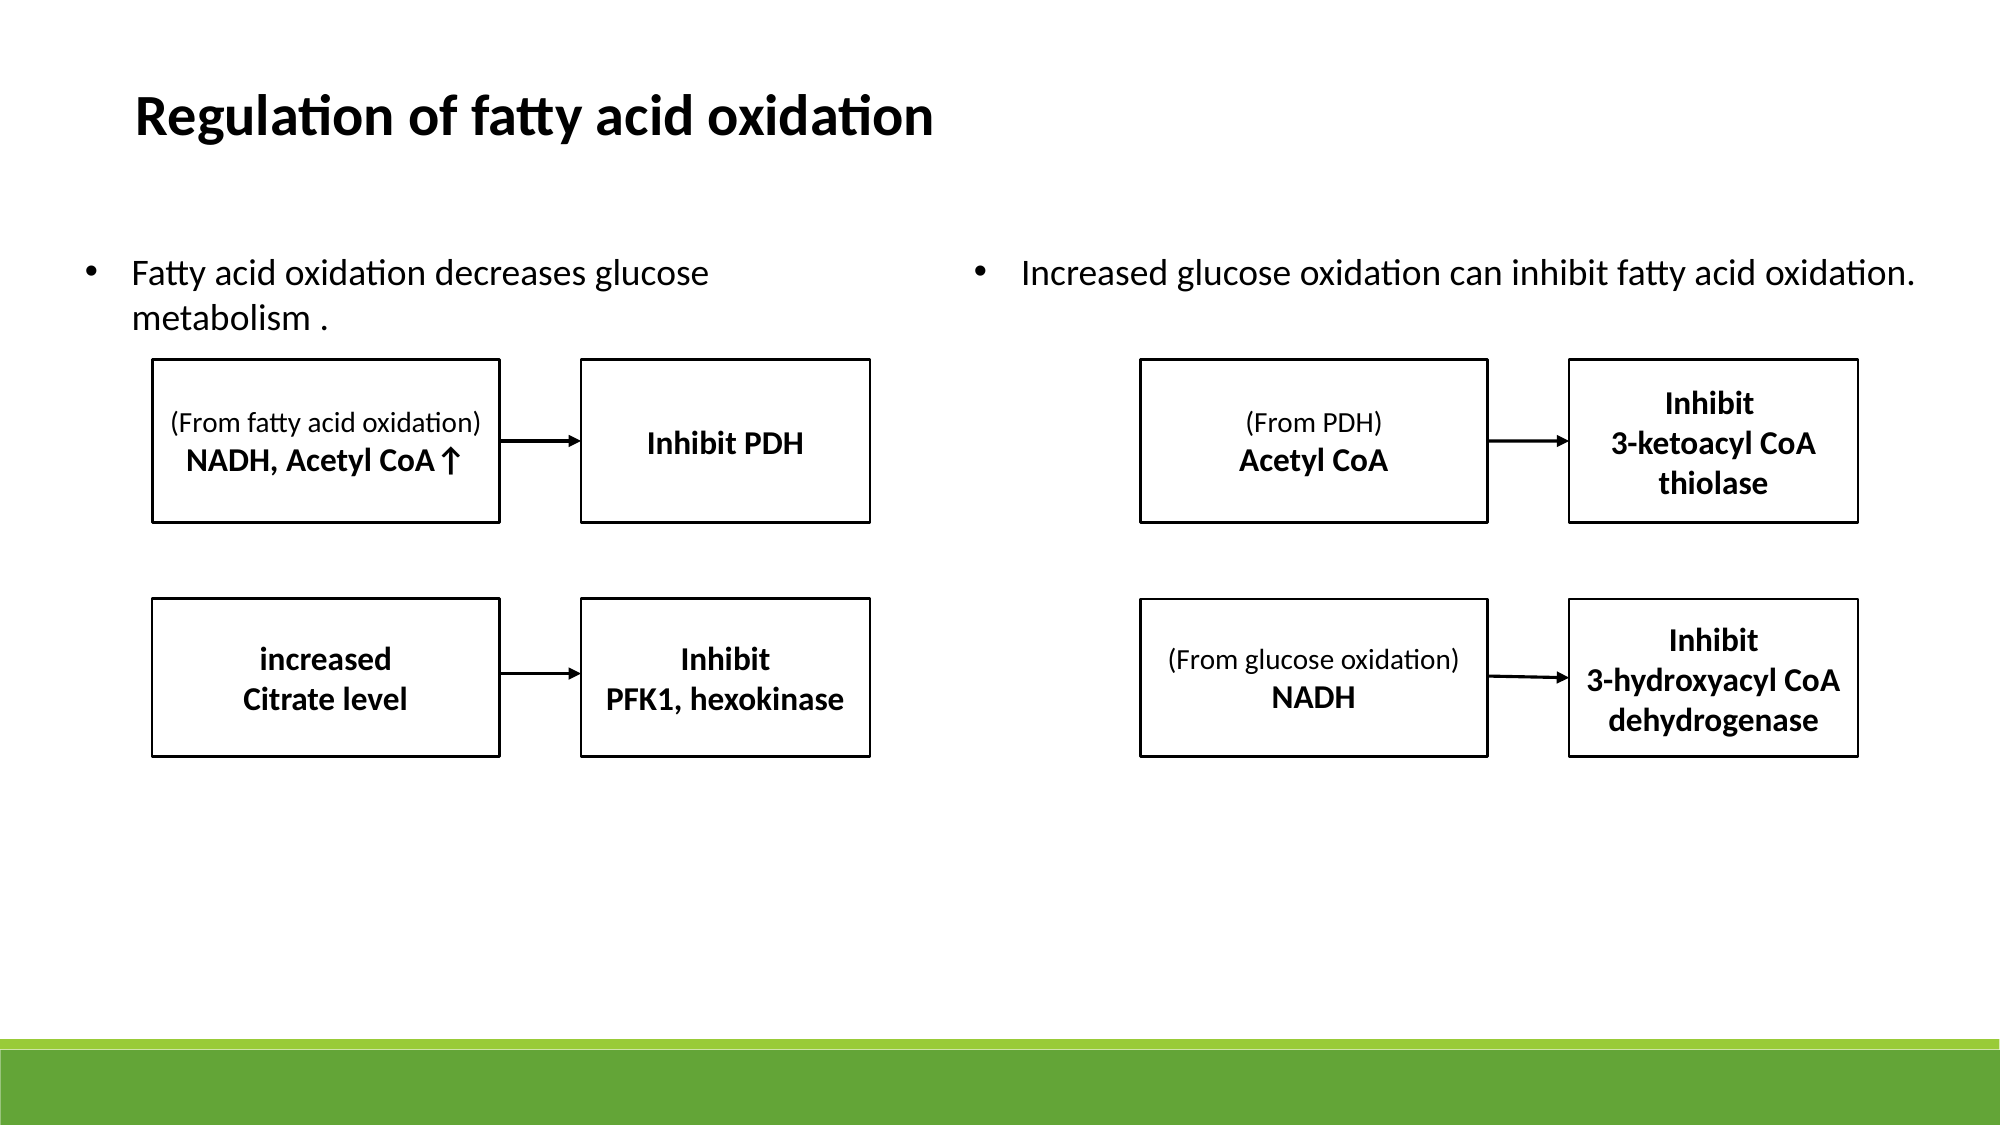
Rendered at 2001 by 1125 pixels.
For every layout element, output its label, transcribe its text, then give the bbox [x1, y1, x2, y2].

text_box Regulation of fatty acid oxidation [121, 70, 994, 155]
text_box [1139, 358, 1859, 758]
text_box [151, 358, 871, 758]
text_box Fatty acid oxidation decreases glucose metabolism . [69, 240, 929, 346]
text_box Increased glucose oxidation can inhibit fatty acid oxidation. [959, 240, 1940, 301]
